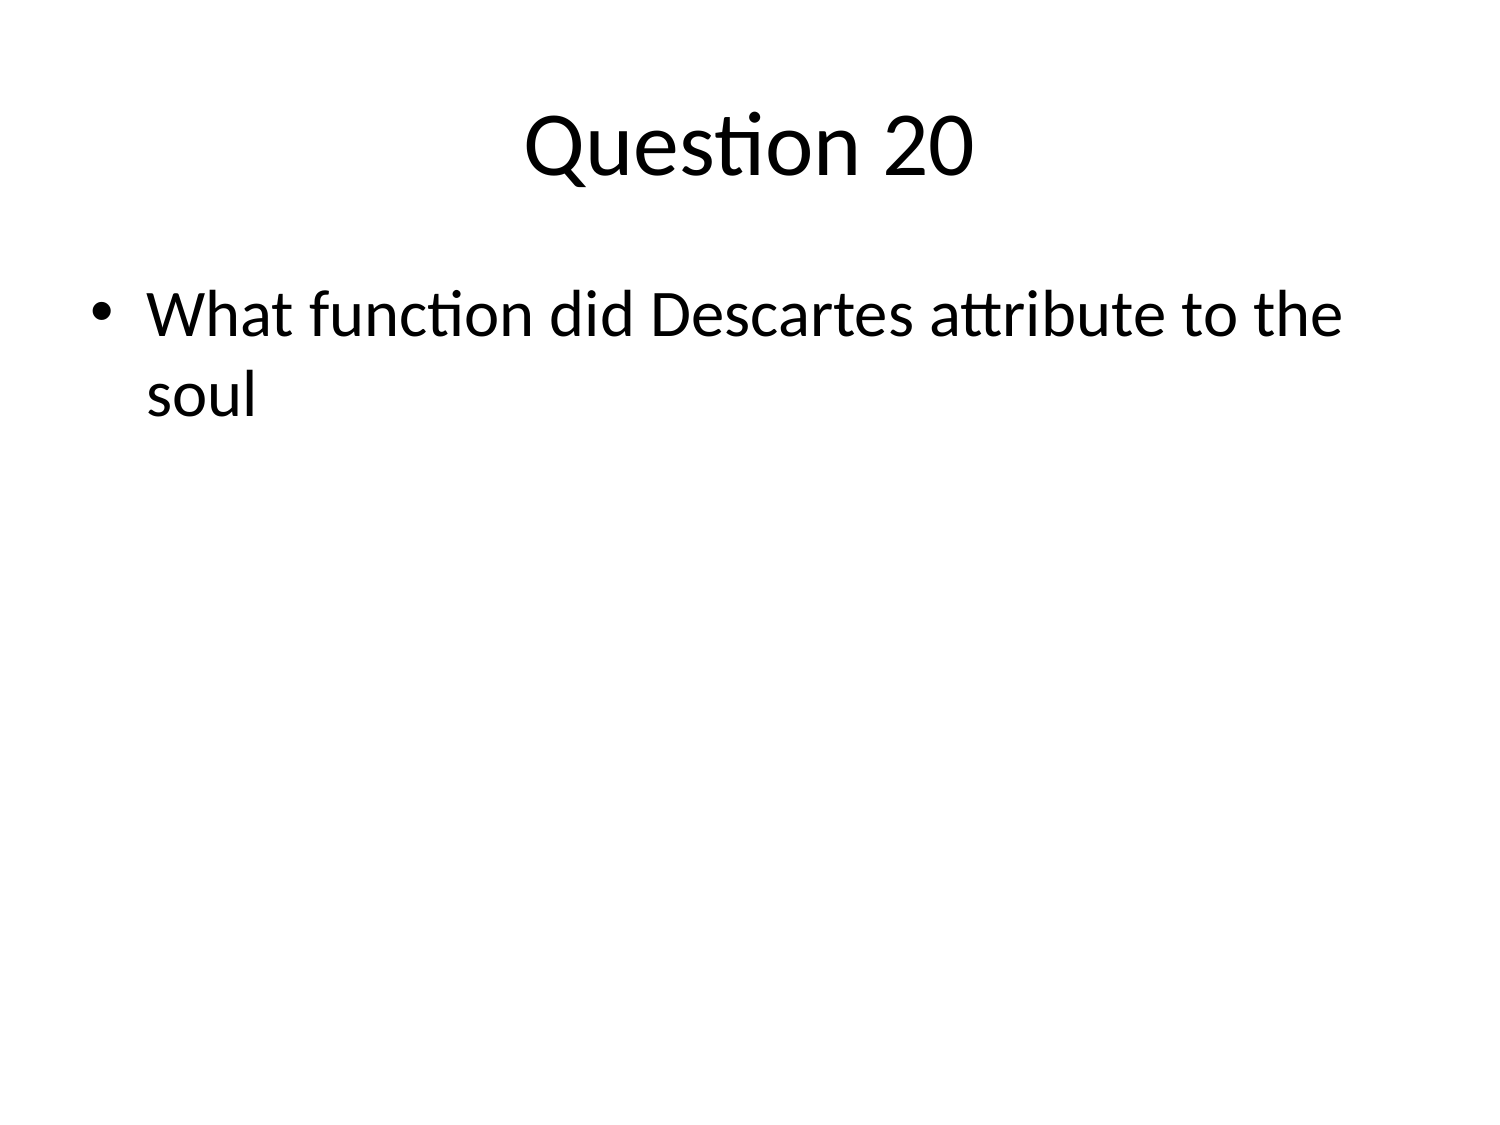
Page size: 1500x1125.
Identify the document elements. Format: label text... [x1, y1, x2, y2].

title Question 20 [75, 45, 1425, 233]
list What function did Descartes attribute to the soul [75, 262, 1425, 1005]
